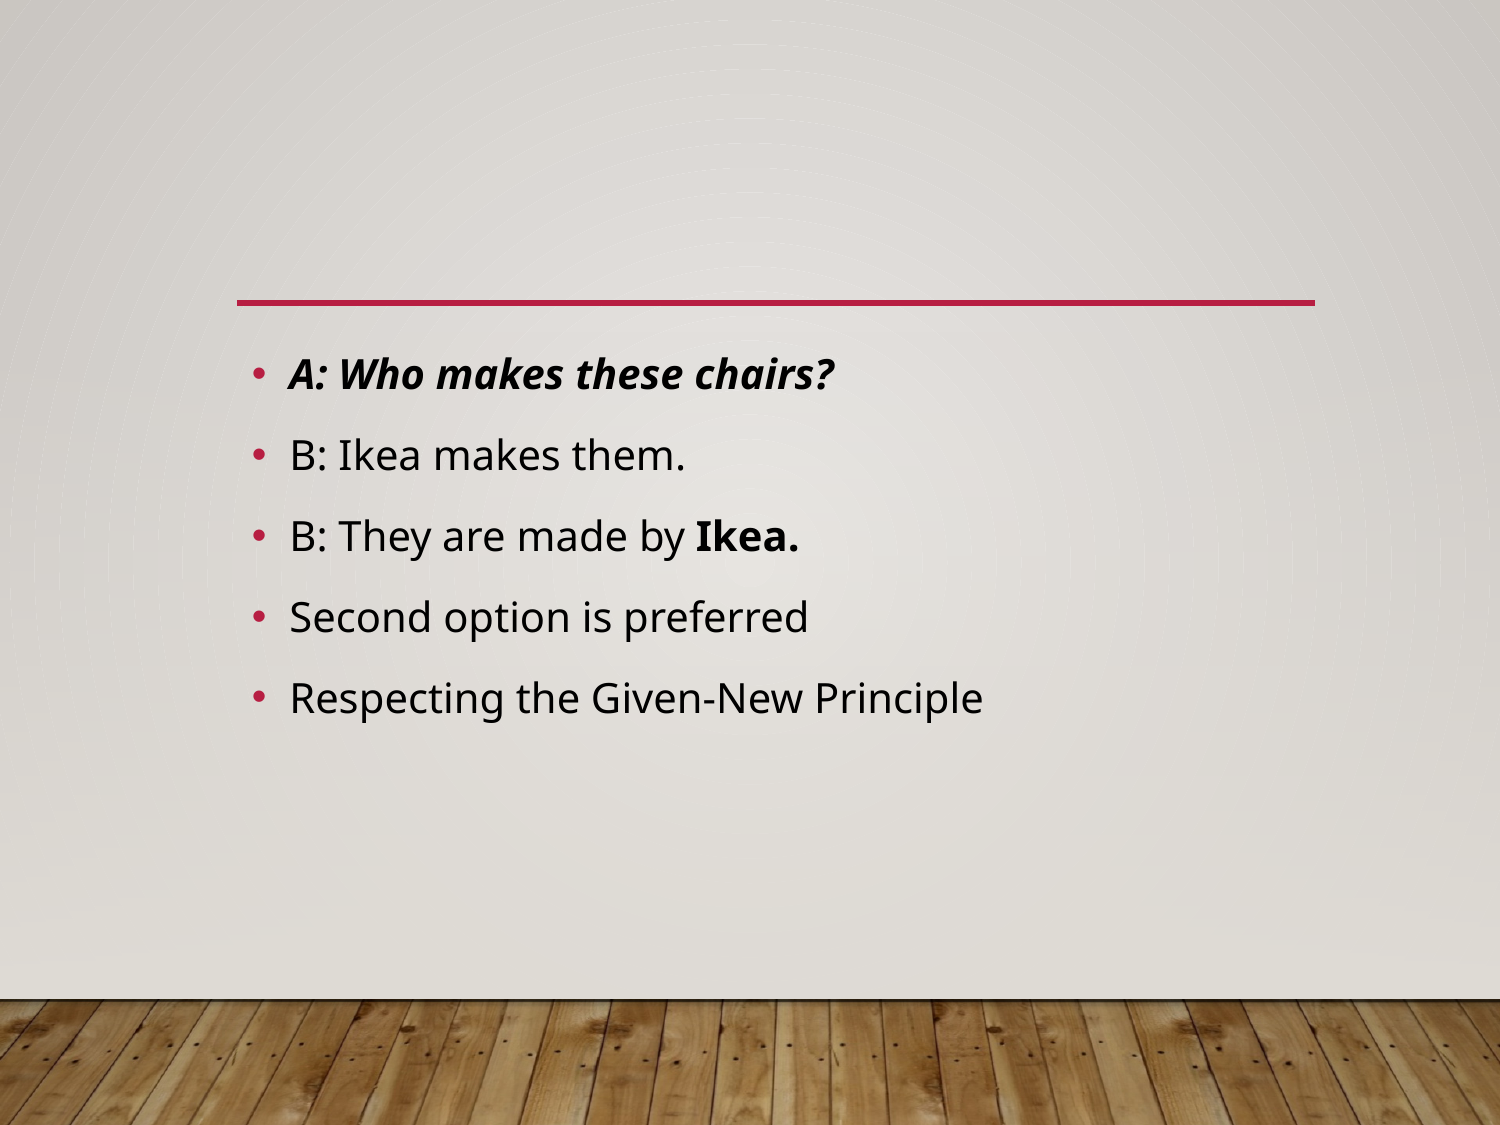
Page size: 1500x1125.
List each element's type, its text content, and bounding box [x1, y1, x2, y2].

picture [0, 999, 1500, 1125]
list A: Who makes these chairs? B: Ikea makes them. B: They are made by Ikea. Second option is preferred Respecting the Given-New Principle [236, 330, 1315, 897]
